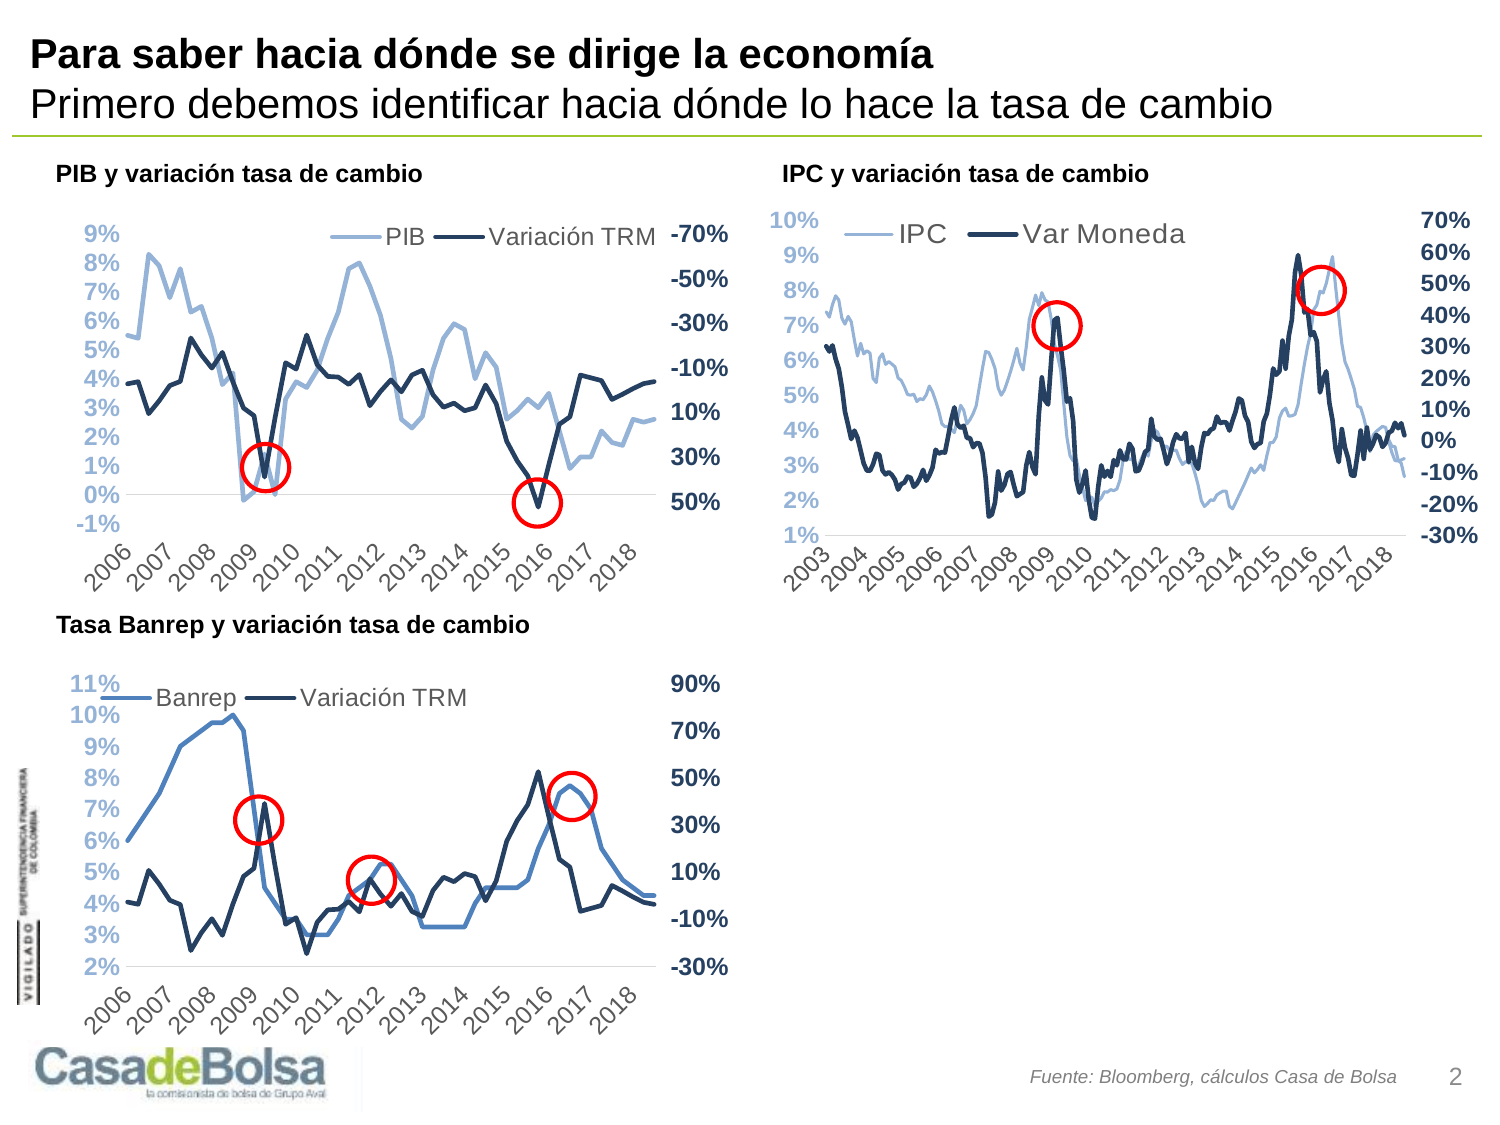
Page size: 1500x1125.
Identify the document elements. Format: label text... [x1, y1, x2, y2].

text_box Tasa Banrep y variación tasa de cambio [41, 605, 727, 647]
picture [17, 768, 40, 1005]
chart [40, 658, 750, 1048]
title Para saber hacia dónde se dirige la economía Primero debemos identificar hacia dónde lo hace la tasa de cambio [14, 18, 1486, 134]
chart [768, 207, 1479, 597]
slide_number 2 [1128, 1045, 1478, 1106]
text_box IPC y variación tasa de cambio [767, 148, 1477, 196]
chart [40, 209, 750, 598]
text_box Fuente: Bloomberg, cálculos Casa de Bolsa [383, 1057, 1128, 1095]
picture [28, 1040, 363, 1112]
text_box PIB y variación tasa de cambio [40, 148, 511, 196]
